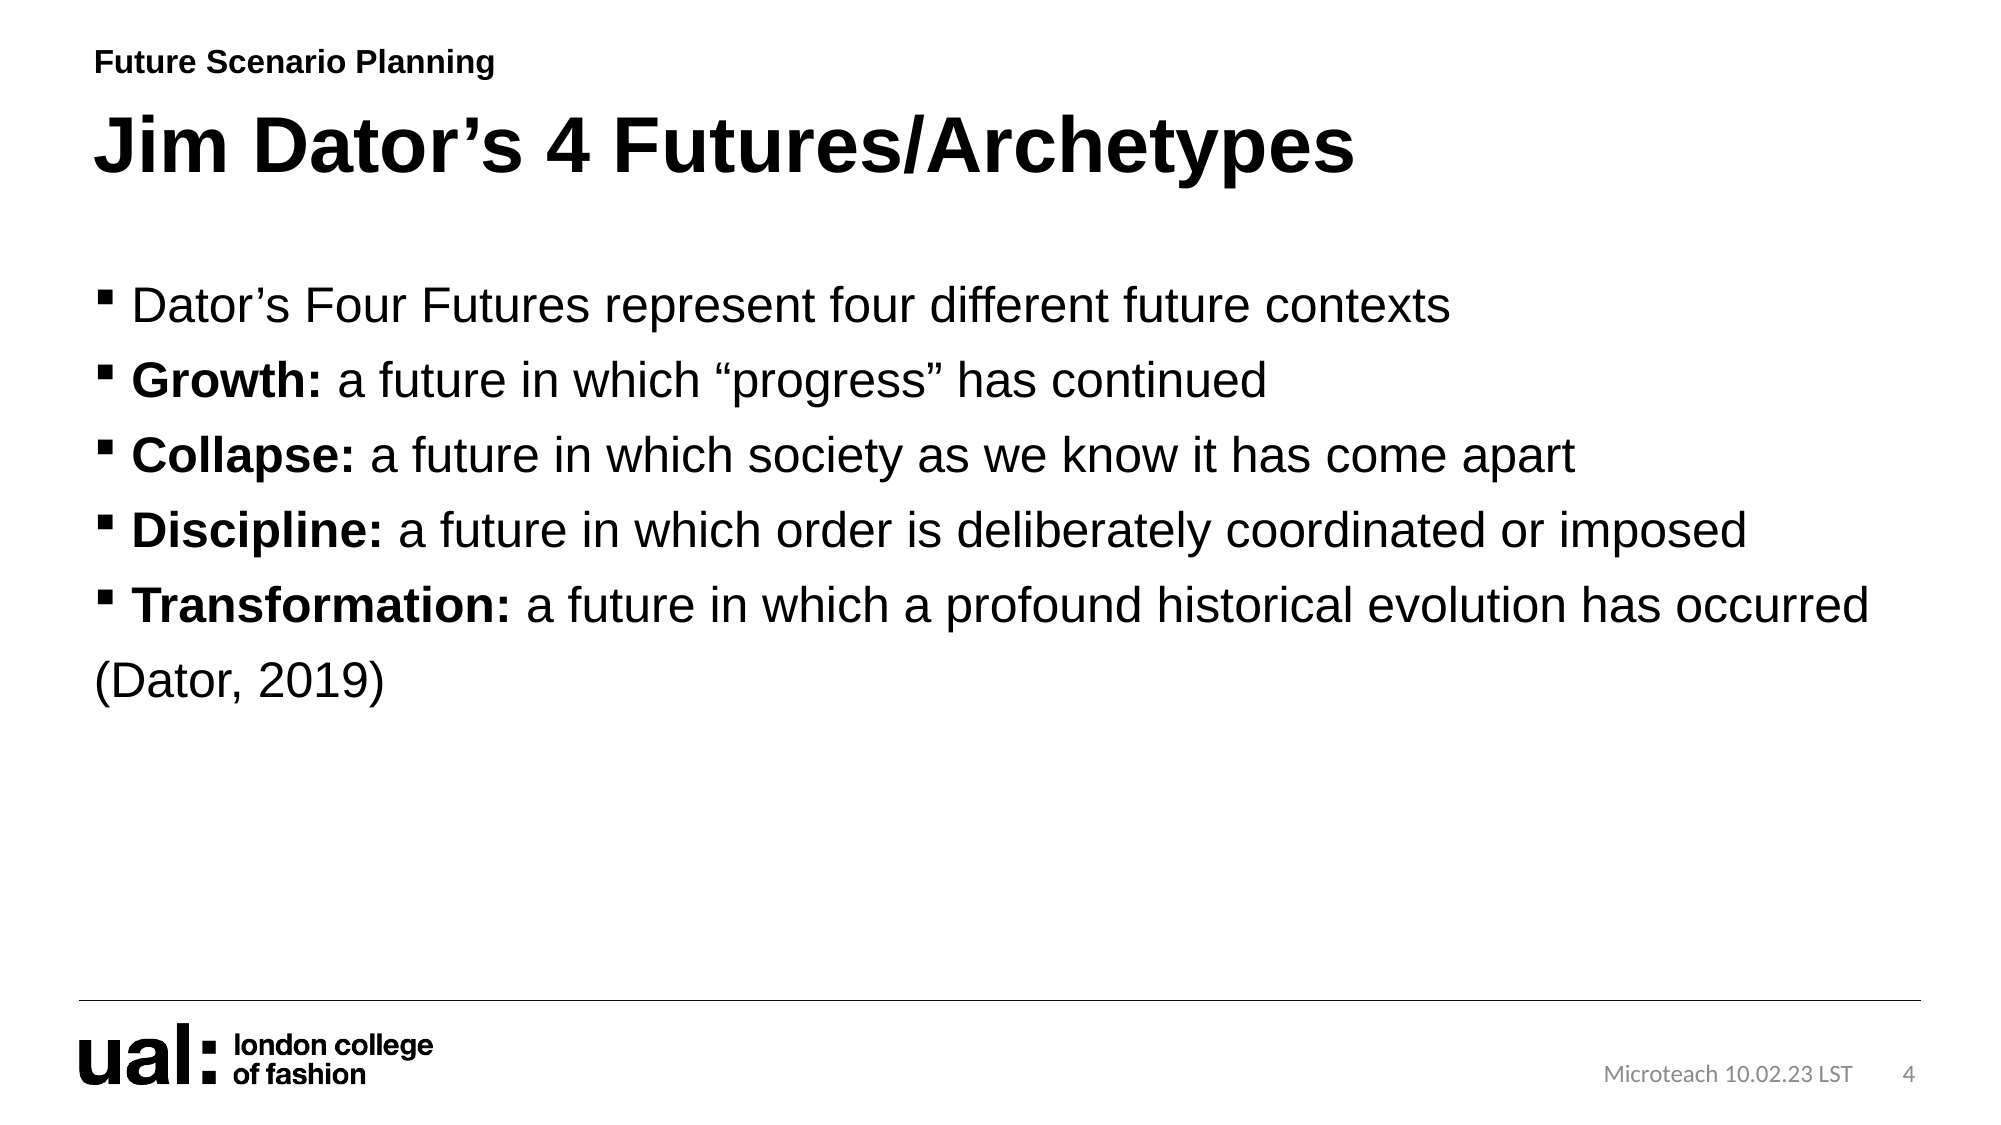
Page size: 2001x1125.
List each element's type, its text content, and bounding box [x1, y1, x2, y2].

list Dator’s Four Futures represent four different future contexts Growth: a future in which “progress” has continued Collapse: a future in which society as we know it has come apart Discipline: a future in which order is deliberately coordinated or imposed Transformation: a future in which a profound historical evolution has occurred (Dator, 2019) [78, 272, 1922, 971]
footer Microteach 10.02.23 LST [545, 1042, 1854, 1103]
picture [65, 1009, 446, 1097]
slide_number 4 [1854, 1042, 1922, 1103]
title Jim Dator’s 4 Futures/Archetypes [78, 84, 1922, 197]
list Future Scenario Planning [78, 37, 1922, 84]
